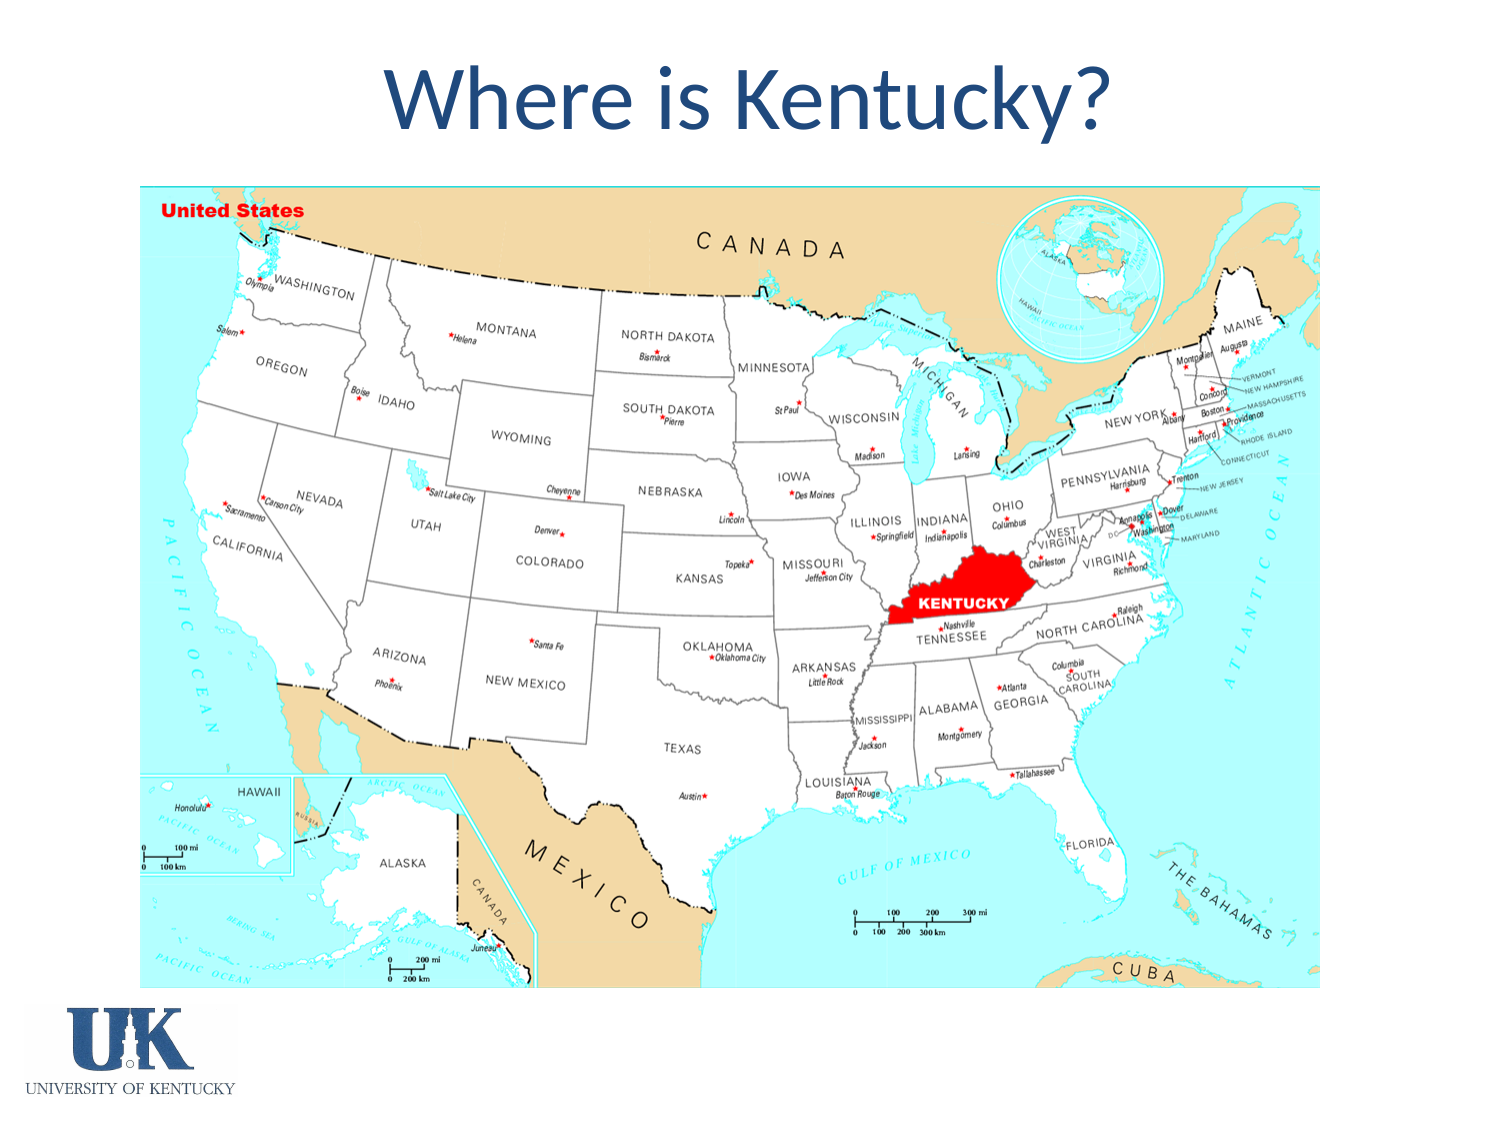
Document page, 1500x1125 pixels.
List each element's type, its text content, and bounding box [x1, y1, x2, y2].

picture [24, 1004, 238, 1097]
picture [140, 186, 1320, 988]
title Where is Kentucky? [75, 0, 1425, 187]
